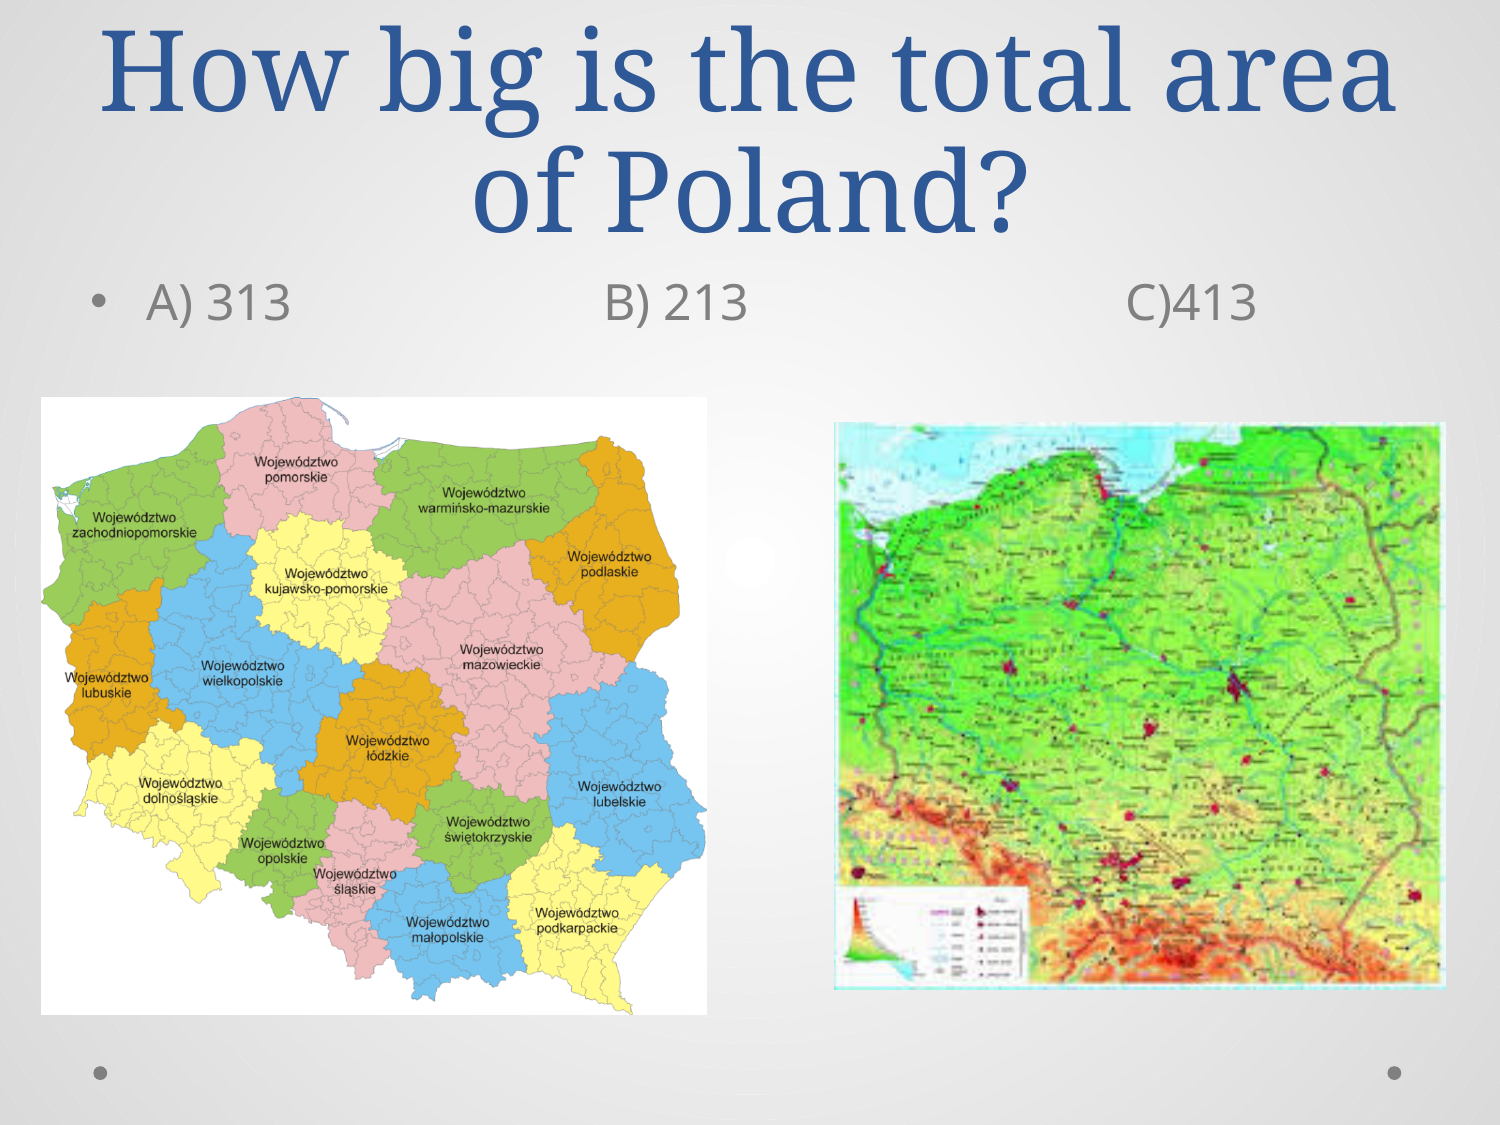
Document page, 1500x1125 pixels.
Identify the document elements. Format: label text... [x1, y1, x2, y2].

picture [834, 422, 1447, 990]
title How big is the total area of ​​Poland? [75, 0, 1425, 262]
picture [41, 396, 707, 1016]
list A) 313 B) 213 C)413 [75, 262, 1425, 1005]
